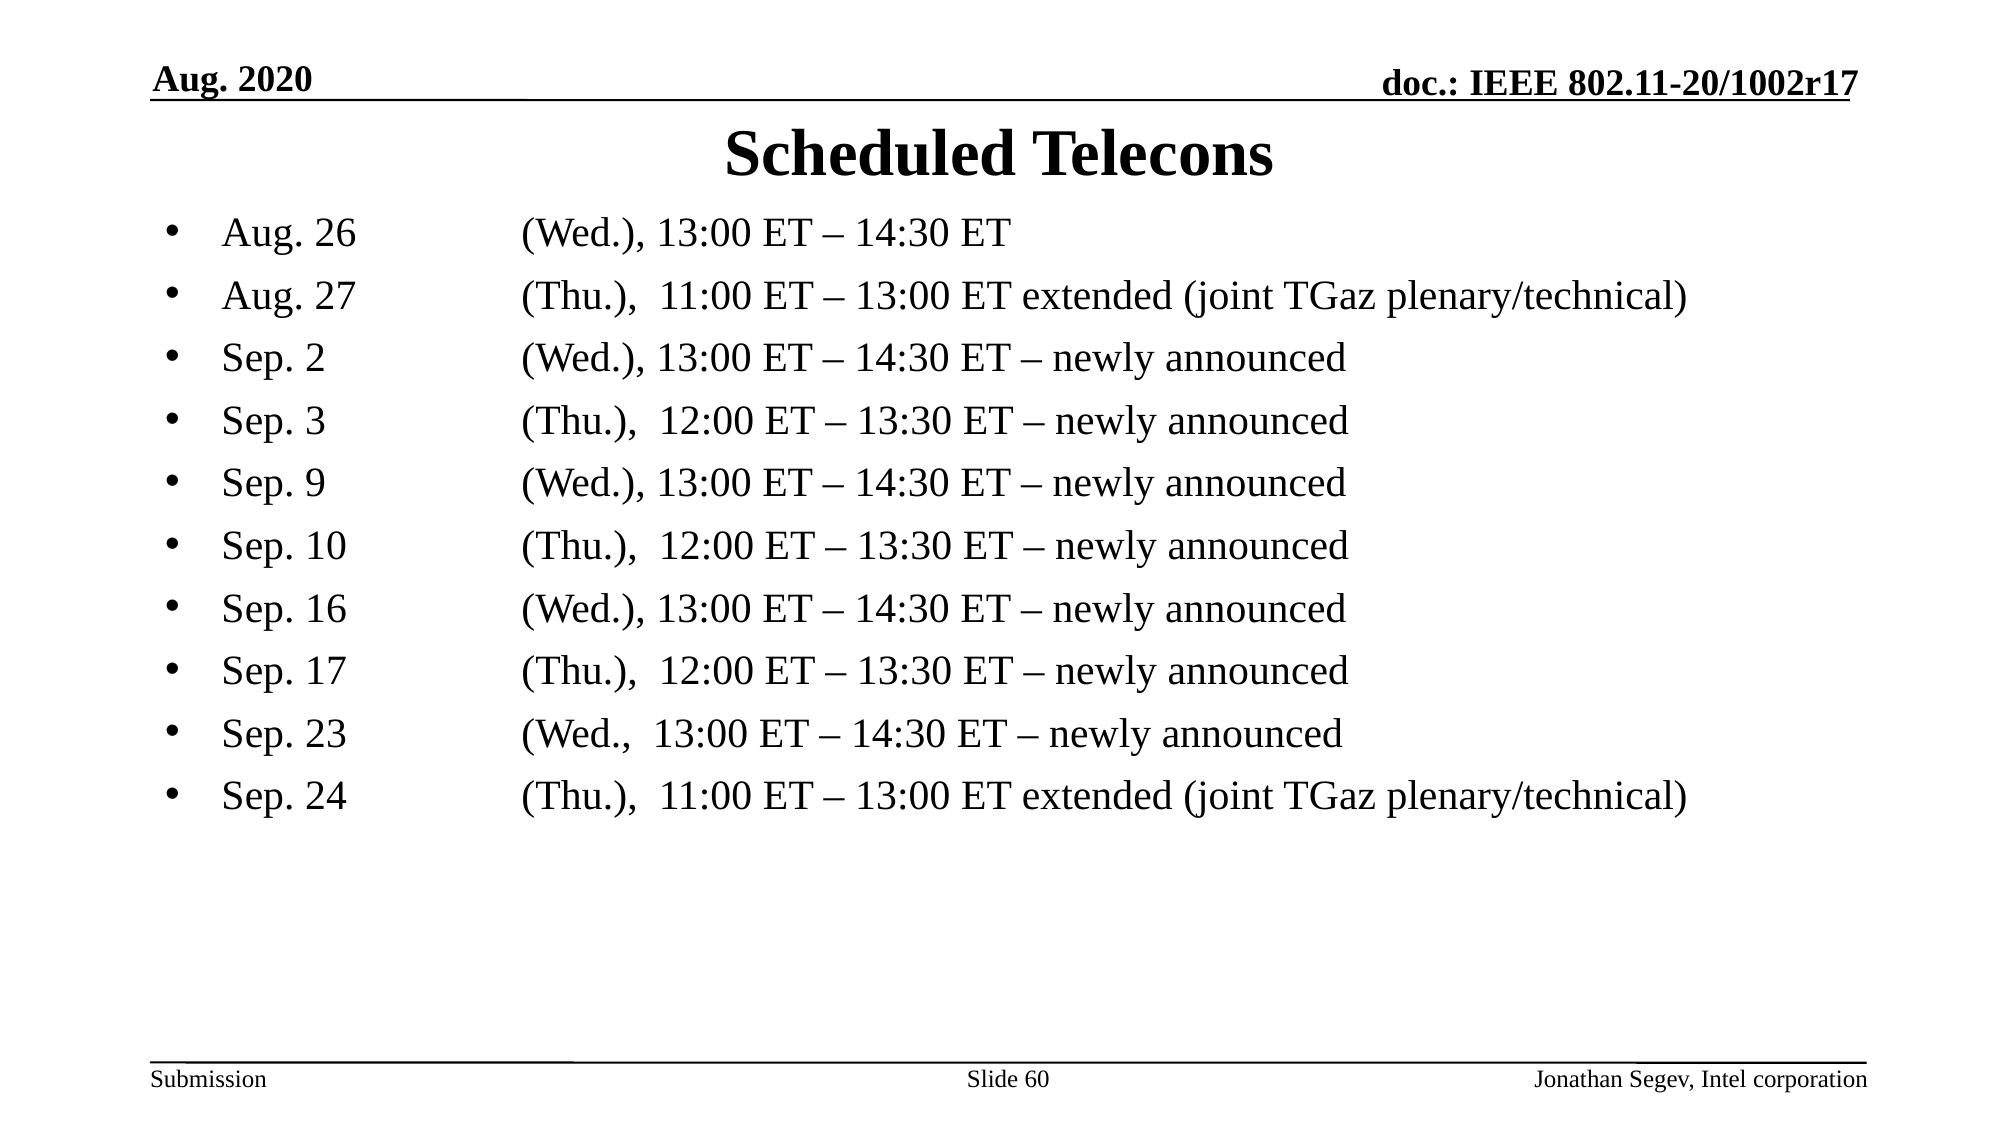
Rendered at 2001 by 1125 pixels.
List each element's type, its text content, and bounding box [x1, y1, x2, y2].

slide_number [152, 54, 563, 100]
slide_number Slide 60 [950, 1061, 1067, 1123]
title Scheduled Telecons [149, 112, 1850, 185]
list Aug. 26 (Wed.), 13:00 ET – 14:30 ET Aug. 27 (Thu.), 11:00 ET – 13:00 ET extended (joint TGaz plenary/technical) Sep. 2 (Wed.), 13:00 ET – 14:30 ET – newly announced Sep. 3 (Thu.), 12:00 ET – 13:30 ET – newly announced Sep. 9 (Wed.), 13:00 ET – 14:30 ET – newly announced Sep. 10 (Thu.), 12:00 ET – 13:30 ET – newly announced Sep. 16 (Wed.), 13:00 ET – 14:30 ET – newly announced Sep. 17 (Thu.), 12:00 ET – 13:30 ET – newly announced Sep. 23 (Wed., 13:00 ET – 14:30 ET – newly announced Sep. 24 (Thu.), 11:00 ET – 13:00 ET extended (joint TGaz plenary/technical) [149, 197, 1957, 670]
footer Jonathan Segev, Intel corporation [1171, 1061, 1869, 1093]
